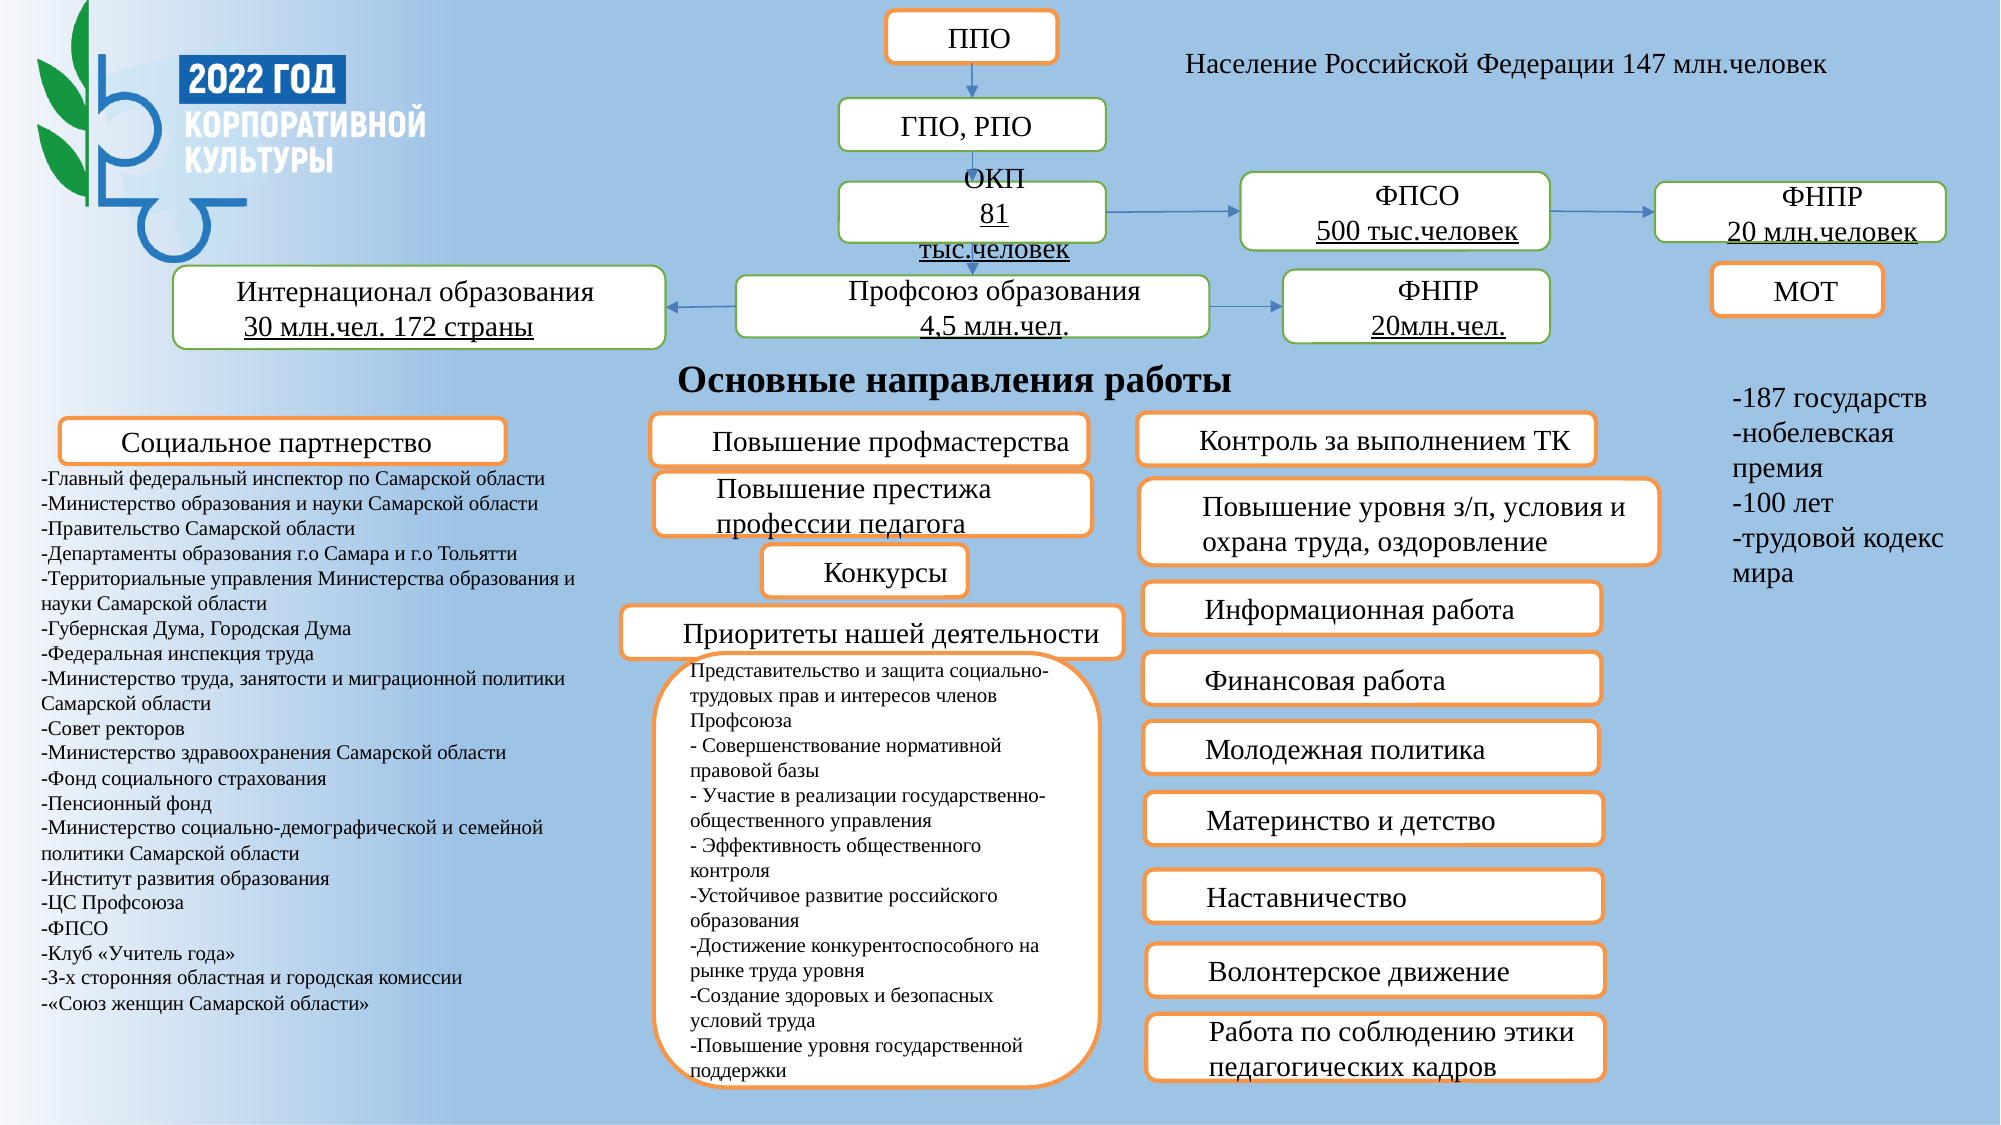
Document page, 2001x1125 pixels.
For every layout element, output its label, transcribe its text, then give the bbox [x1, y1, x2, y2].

text_box Материнство и детство [1142, 789, 1606, 848]
text_box Профсоюз образования 4,5 млн.чел. [736, 275, 1210, 338]
text_box Финансовая работа [1140, 649, 1604, 707]
text_box ФПСО 500 тыс.человек [1240, 171, 1551, 251]
text_box Повышение престижа профессии педагога [651, 469, 1095, 539]
text_box ФНПР 20млн.чел. [1282, 269, 1551, 344]
text_box Повышение уровня з/п, условия и охрана труда, оздоровление [1136, 476, 1662, 568]
text_box Конкурсы [759, 542, 970, 600]
text_box МОТ [1709, 260, 1886, 318]
text_box ОКП 81 тыс.человек [838, 181, 1106, 243]
text_box ГПО, РПО [838, 98, 1106, 152]
text_box -Главный федеральный инспектор по Самарской области -Министерство образования и науки Самарской области -Правительство Самарской области -Департаменты образования г.о Самара и г.о Тольятти -Территориальные управления Министерства образования и науки Самарской области -Губернская Дума, Городская Дума -Федеральная инспекция труда -Министерство труда, занятости и миграционной политики Самарской области -Совет ректоров -Министерство здравоохранения Самарской области -Фонд социального страхования -Пенсионный фонд -Министерство социально-демографической и семейной политики Самарской области -Институт развития образования -ЦС Профсоюза -ФПСО -Клуб «Учитель года» -З-х сторонняя областная и городская комиссии -«Союз женщин Самарской области» [26, 382, 631, 1022]
text_box ППО [883, 8, 1060, 66]
text_box Приоритеты нашей деятельности [618, 603, 1126, 662]
text_box Информационная работа [1140, 579, 1604, 637]
text_box ФНПР 20 млн.человек [1654, 181, 1946, 243]
text_box Представительство и защита социально-трудовых прав и интересов членов Профсоюза - Совершенствование нормативной правовой базы - Участие в реализации государственно-общественного управления - Эффективность общественного контроля -Устойчивое развитие российского образования -Достижение конкурентоспособного на рынке труда уровня -Создание здоровых и безопасных условий труда -Повышение уровня государственной поддержки [651, 650, 1103, 1090]
text_box Молодежная политика [1141, 718, 1602, 777]
text_box Волонтерское движение [1144, 941, 1608, 999]
text_box Основные направления работы [497, 351, 1412, 410]
text_box Контроль за выполнением ТК [1135, 410, 1599, 468]
text_box Социальное партнерство [57, 415, 508, 467]
text_box Наставничество [1142, 867, 1606, 925]
text_box Работа по соблюдению этики педагогических кадров [1144, 1011, 1608, 1083]
text_box Население Российской Федерации 147 млн.человек [1170, 0, 1917, 112]
text_box Повышение профмастерства [648, 411, 1091, 469]
picture [0, 0, 2000, 1125]
text_box -187 государств -нобелевская премия -100 лет -трудовой кодекс мира [1717, 301, 2000, 621]
text_box Интернационал образования 30 млн.чел. 172 страны [172, 265, 666, 350]
